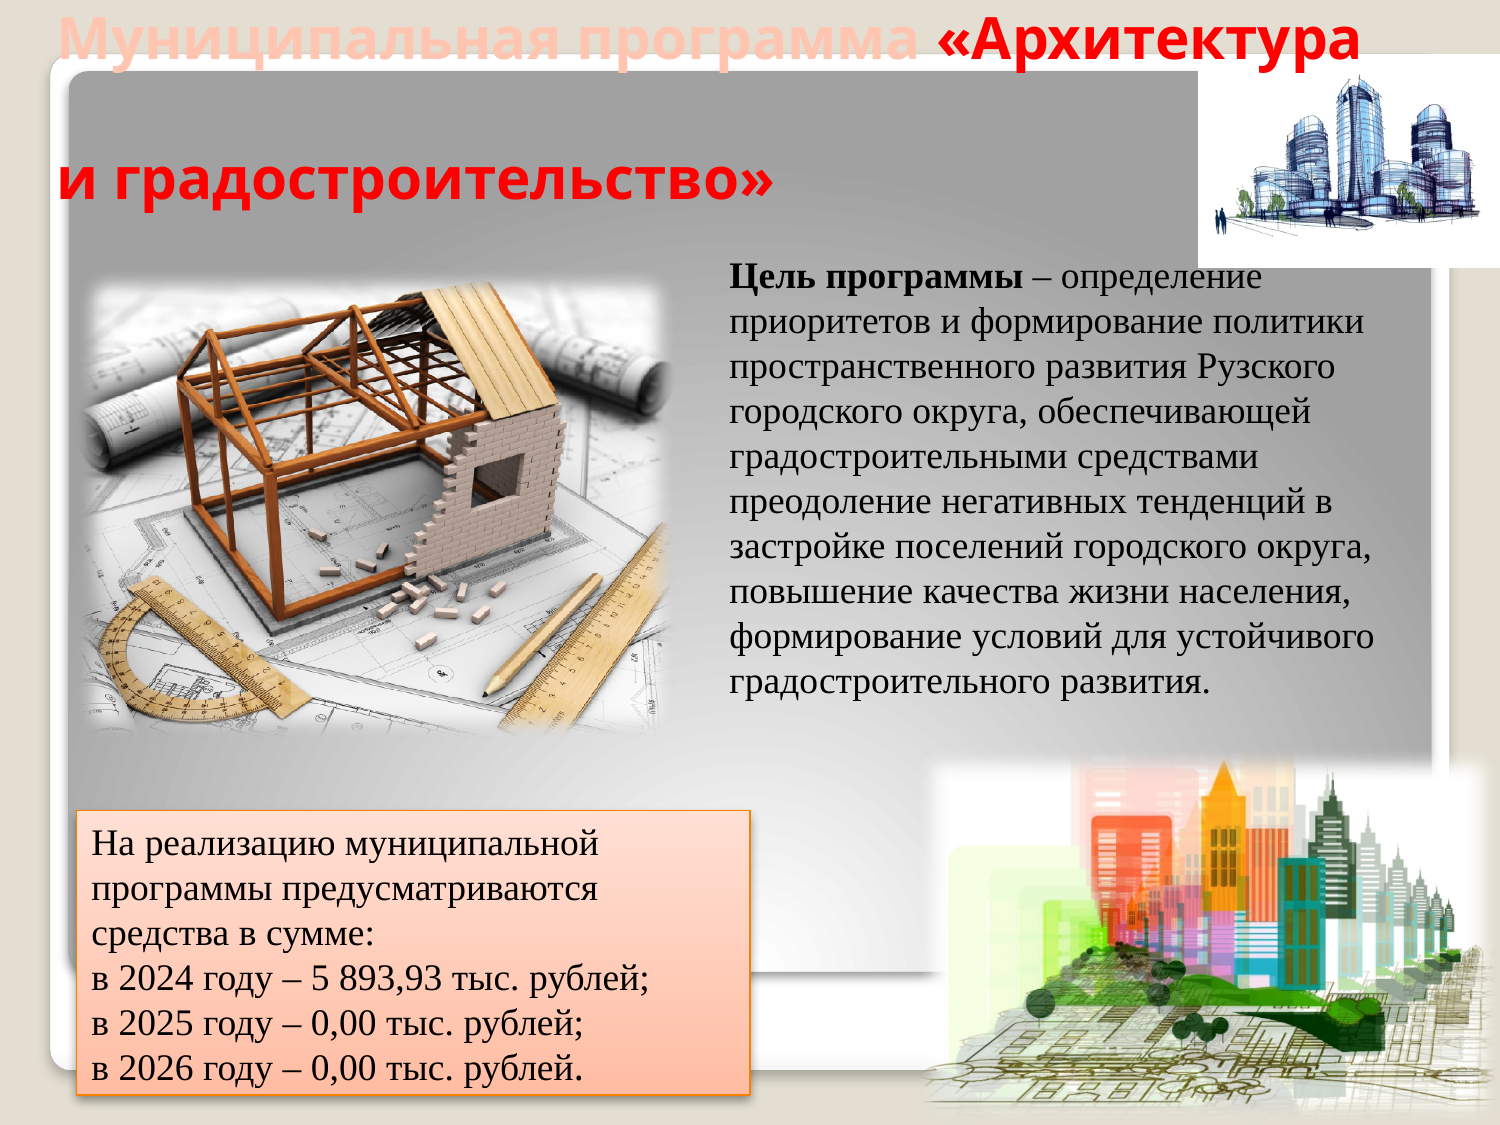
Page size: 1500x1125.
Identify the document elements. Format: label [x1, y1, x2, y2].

text_box [76, 810, 751, 1096]
text_box [714, 243, 1465, 709]
picture [76, 266, 677, 740]
title [41, 30, 1392, 219]
picture [914, 746, 1500, 1125]
picture [1198, 54, 1500, 268]
